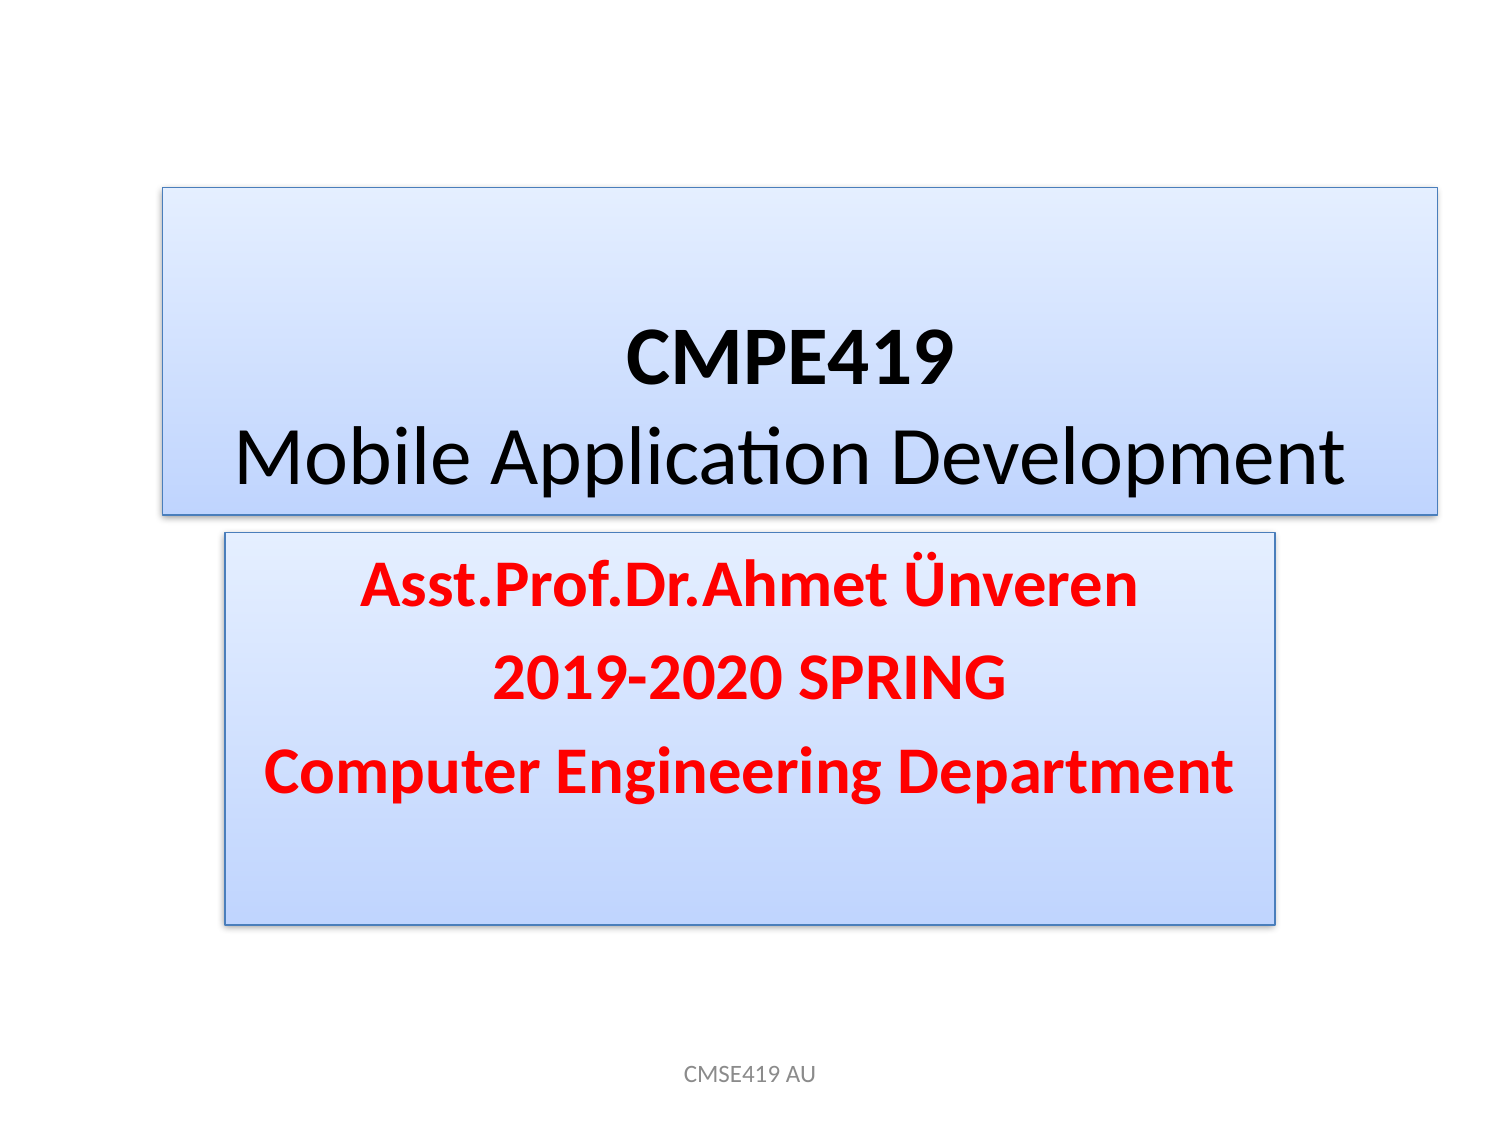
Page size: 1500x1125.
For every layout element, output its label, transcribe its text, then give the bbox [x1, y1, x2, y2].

footer CMSE419 AU [512, 1042, 988, 1103]
subtitle Asst.Prof.Dr.Ahmet Ünveren 2019-2020 SPRING Computer Engineering Department [224, 532, 1276, 926]
title CMPE419 Mobile Application Development [162, 187, 1438, 516]
